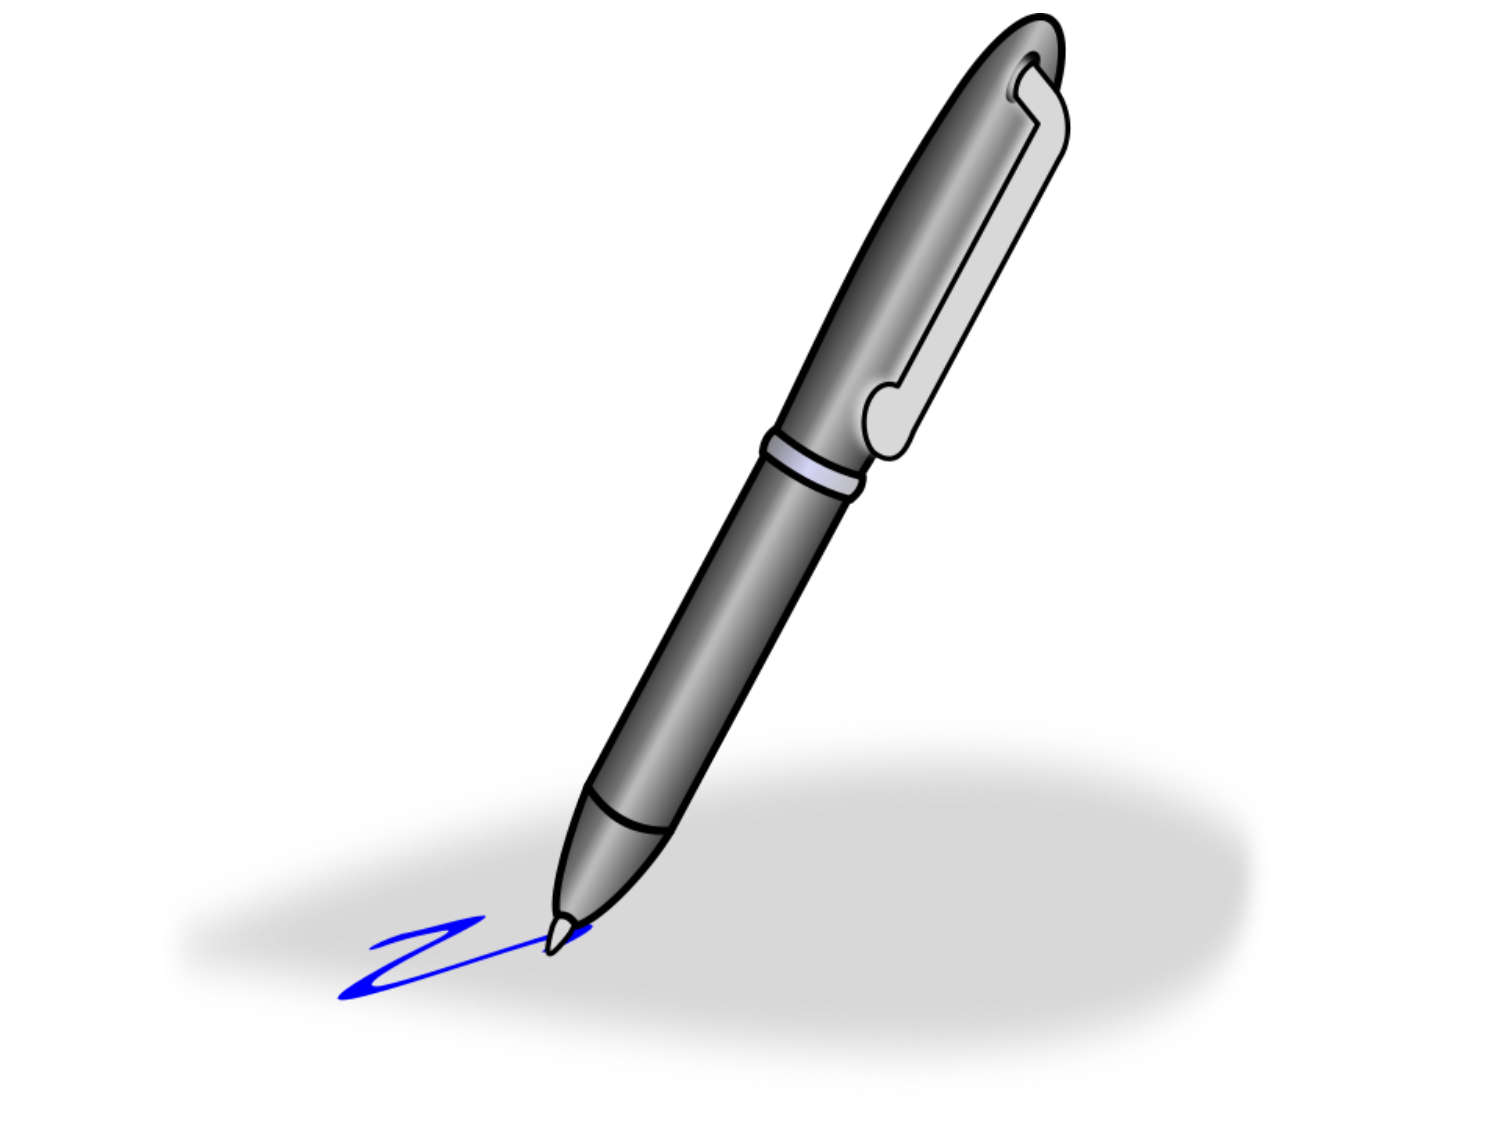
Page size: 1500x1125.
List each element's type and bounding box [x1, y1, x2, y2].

picture [87, 13, 1338, 1125]
